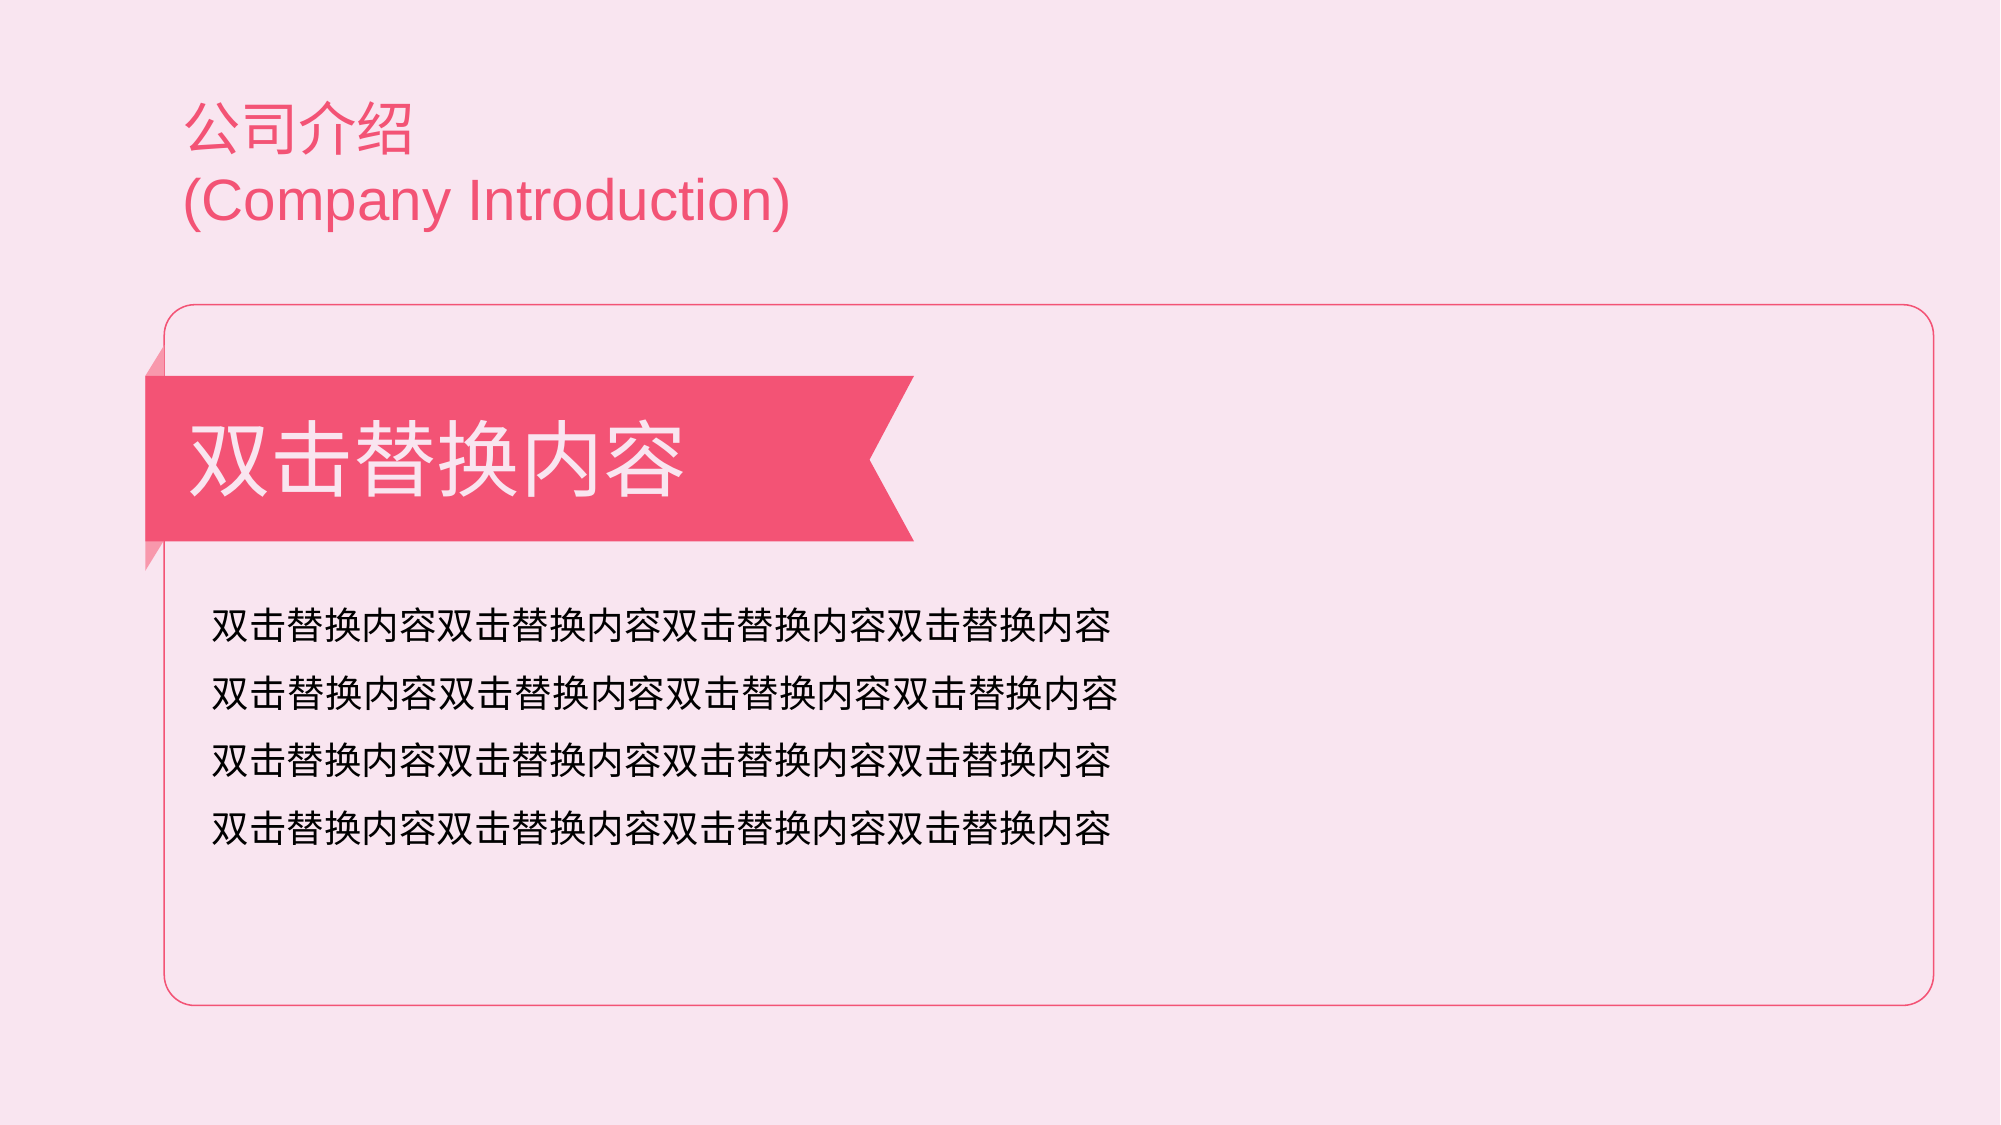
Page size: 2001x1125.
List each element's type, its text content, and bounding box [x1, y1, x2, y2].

text_box 公司介绍 (Company Introduction) [167, 119, 1400, 205]
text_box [145, 304, 1934, 1006]
